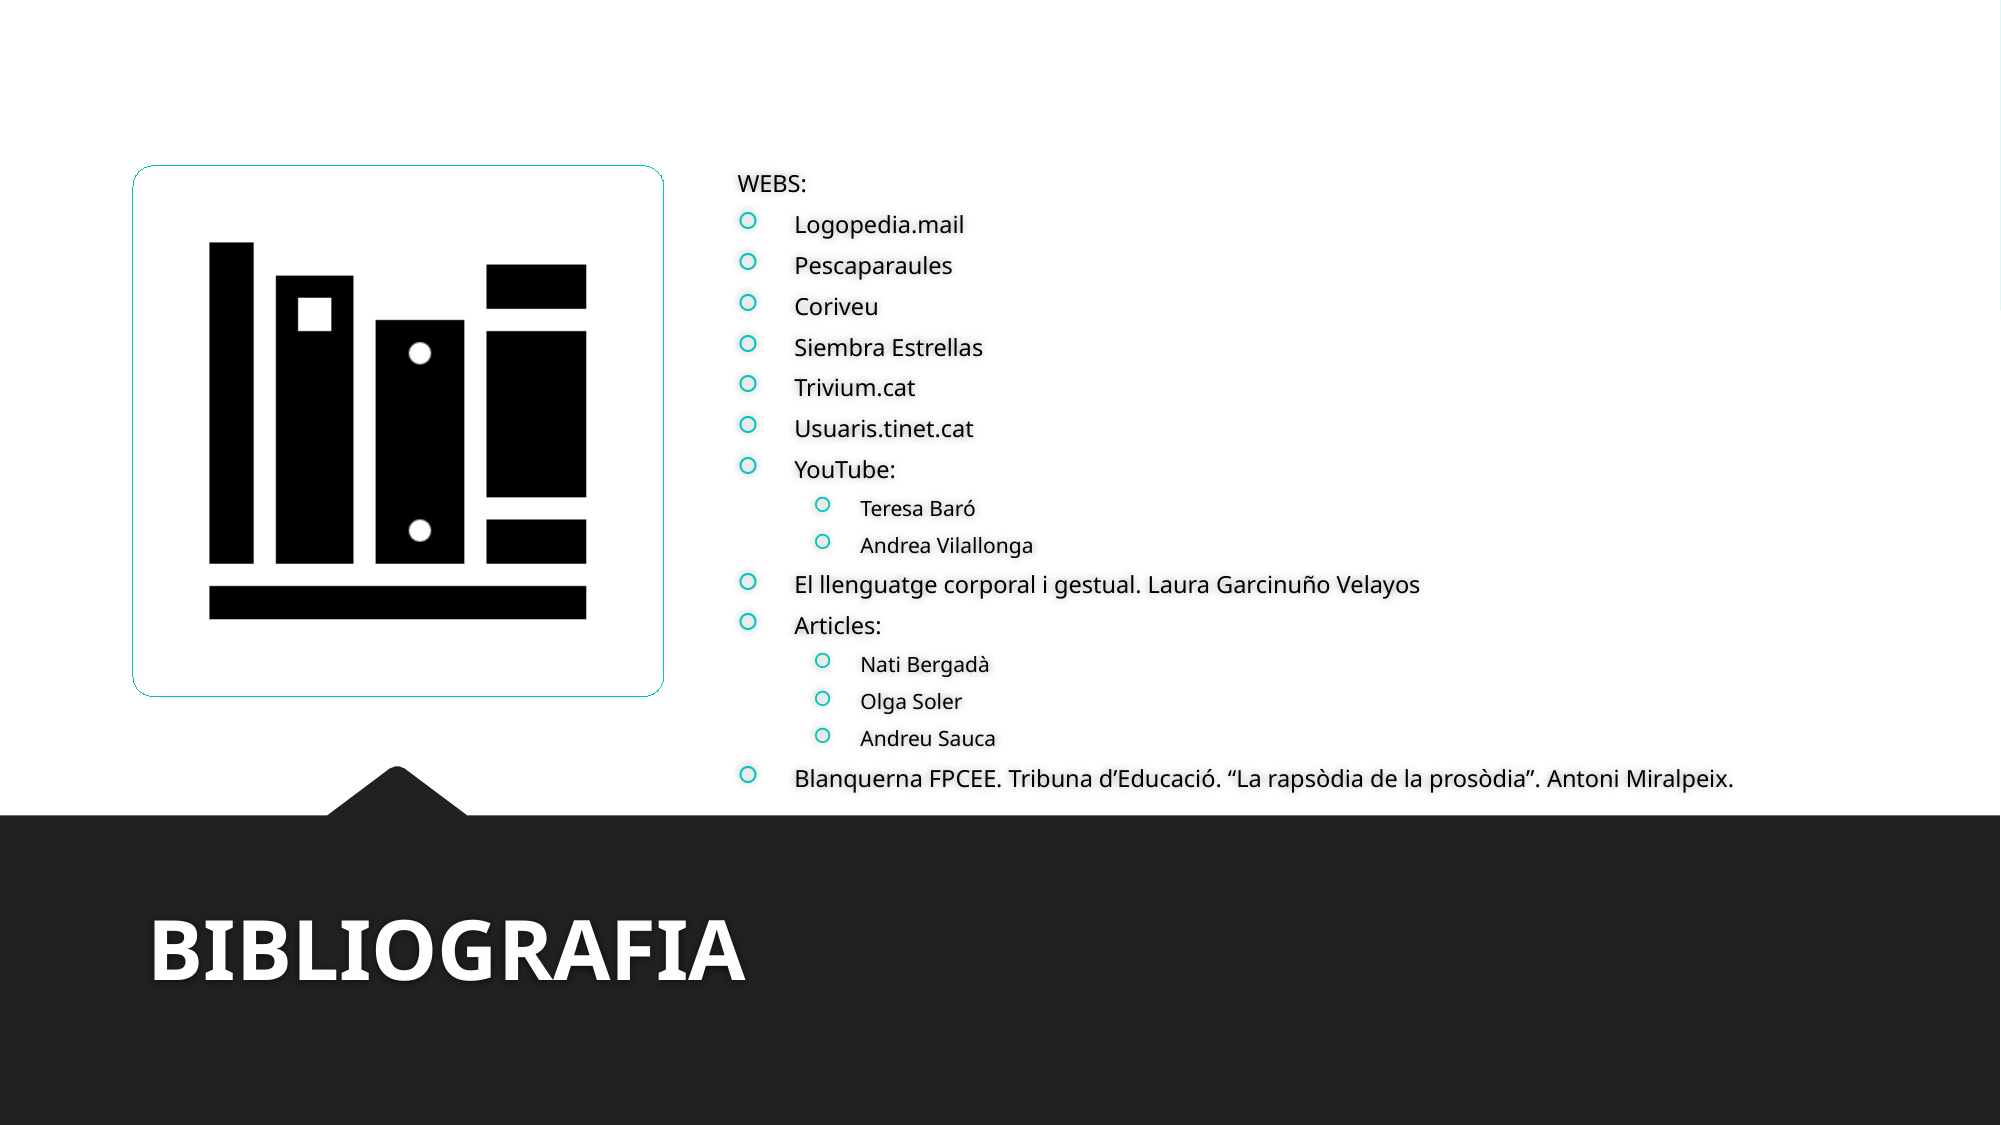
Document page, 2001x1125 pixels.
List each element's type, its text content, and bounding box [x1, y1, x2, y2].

text_box [0, 765, 2000, 1125]
list WEBS: Logopedia.mail Pescaparaules Coriveu Siembra Estrellas Trivium.cat Usuaris.tinet.cat YouTube: Teresa Baró Andrea Vilallonga El llenguatge corporal i gestual. Laura Garcinuño Velayos Articles: Nati Bergadà Olga Soler Andreu Sauca Blanquerna FPCEE. Tribuna d’Educació. “La rapsòdia de la prosòdia”. Antoni Miralpeix. [722, 120, 1866, 810]
text_box [0, 0, 2000, 814]
text_box [132, 845, 1868, 1005]
picture [132, 165, 665, 697]
